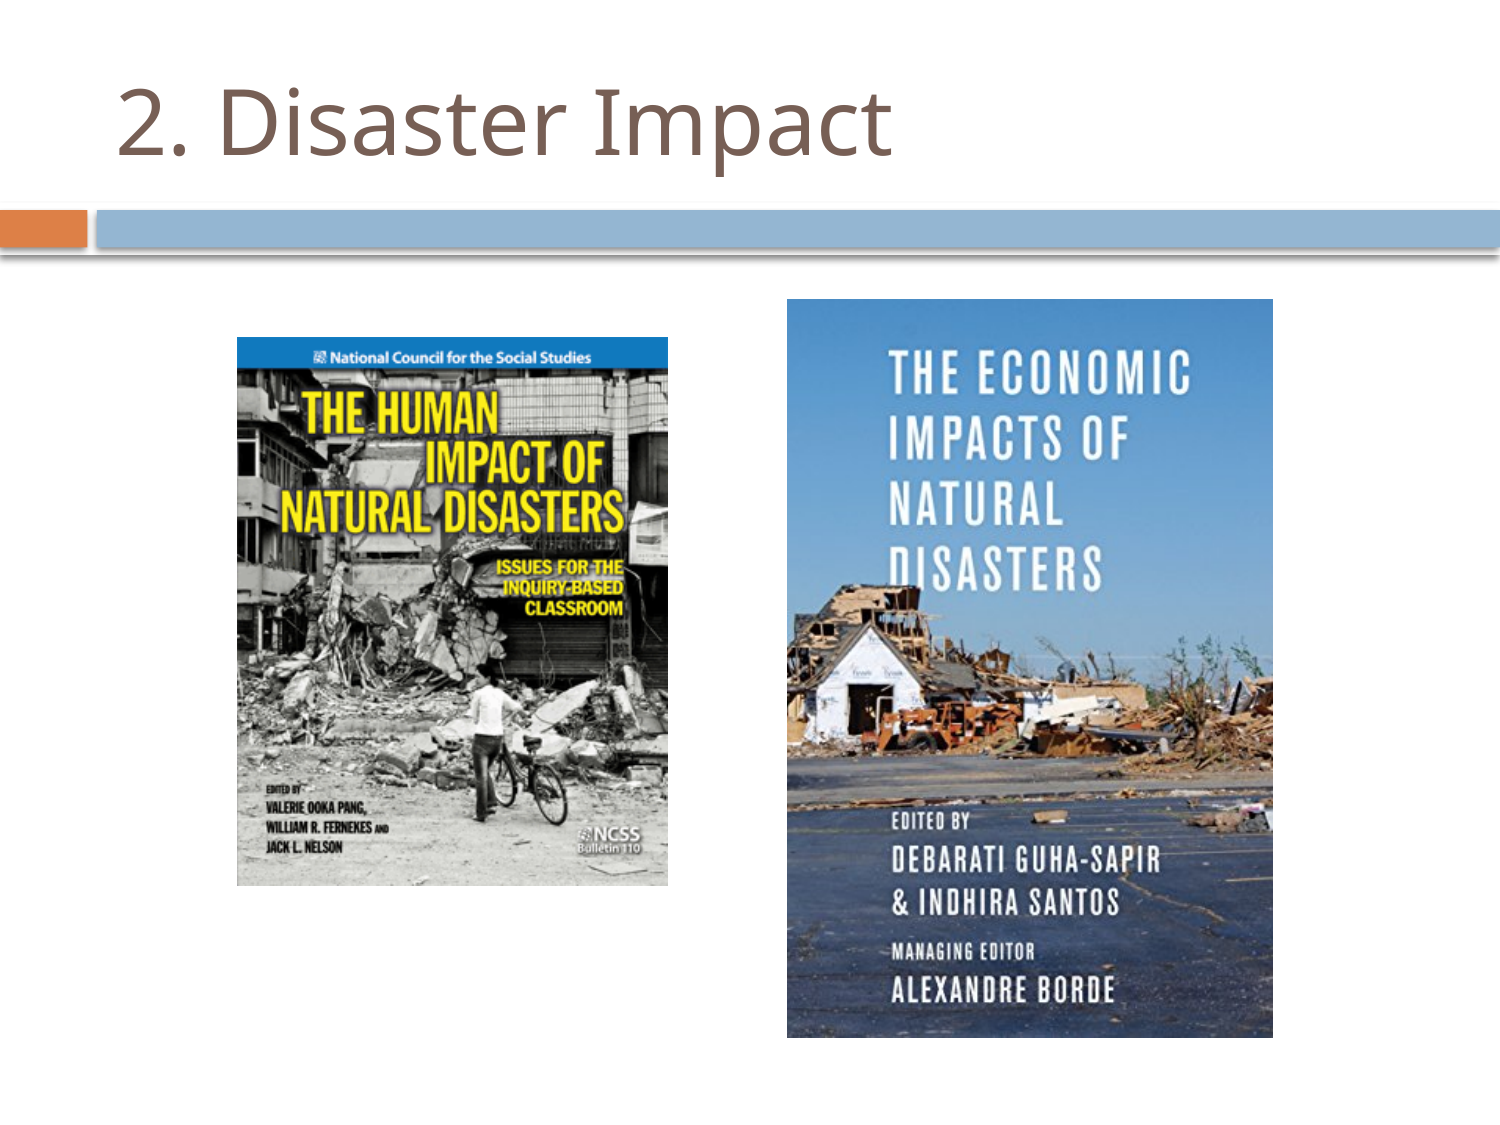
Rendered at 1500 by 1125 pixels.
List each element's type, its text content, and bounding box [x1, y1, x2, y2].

title 2. Disaster Impact [100, 37, 1438, 200]
picture [787, 299, 1274, 1038]
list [237, 337, 668, 887]
